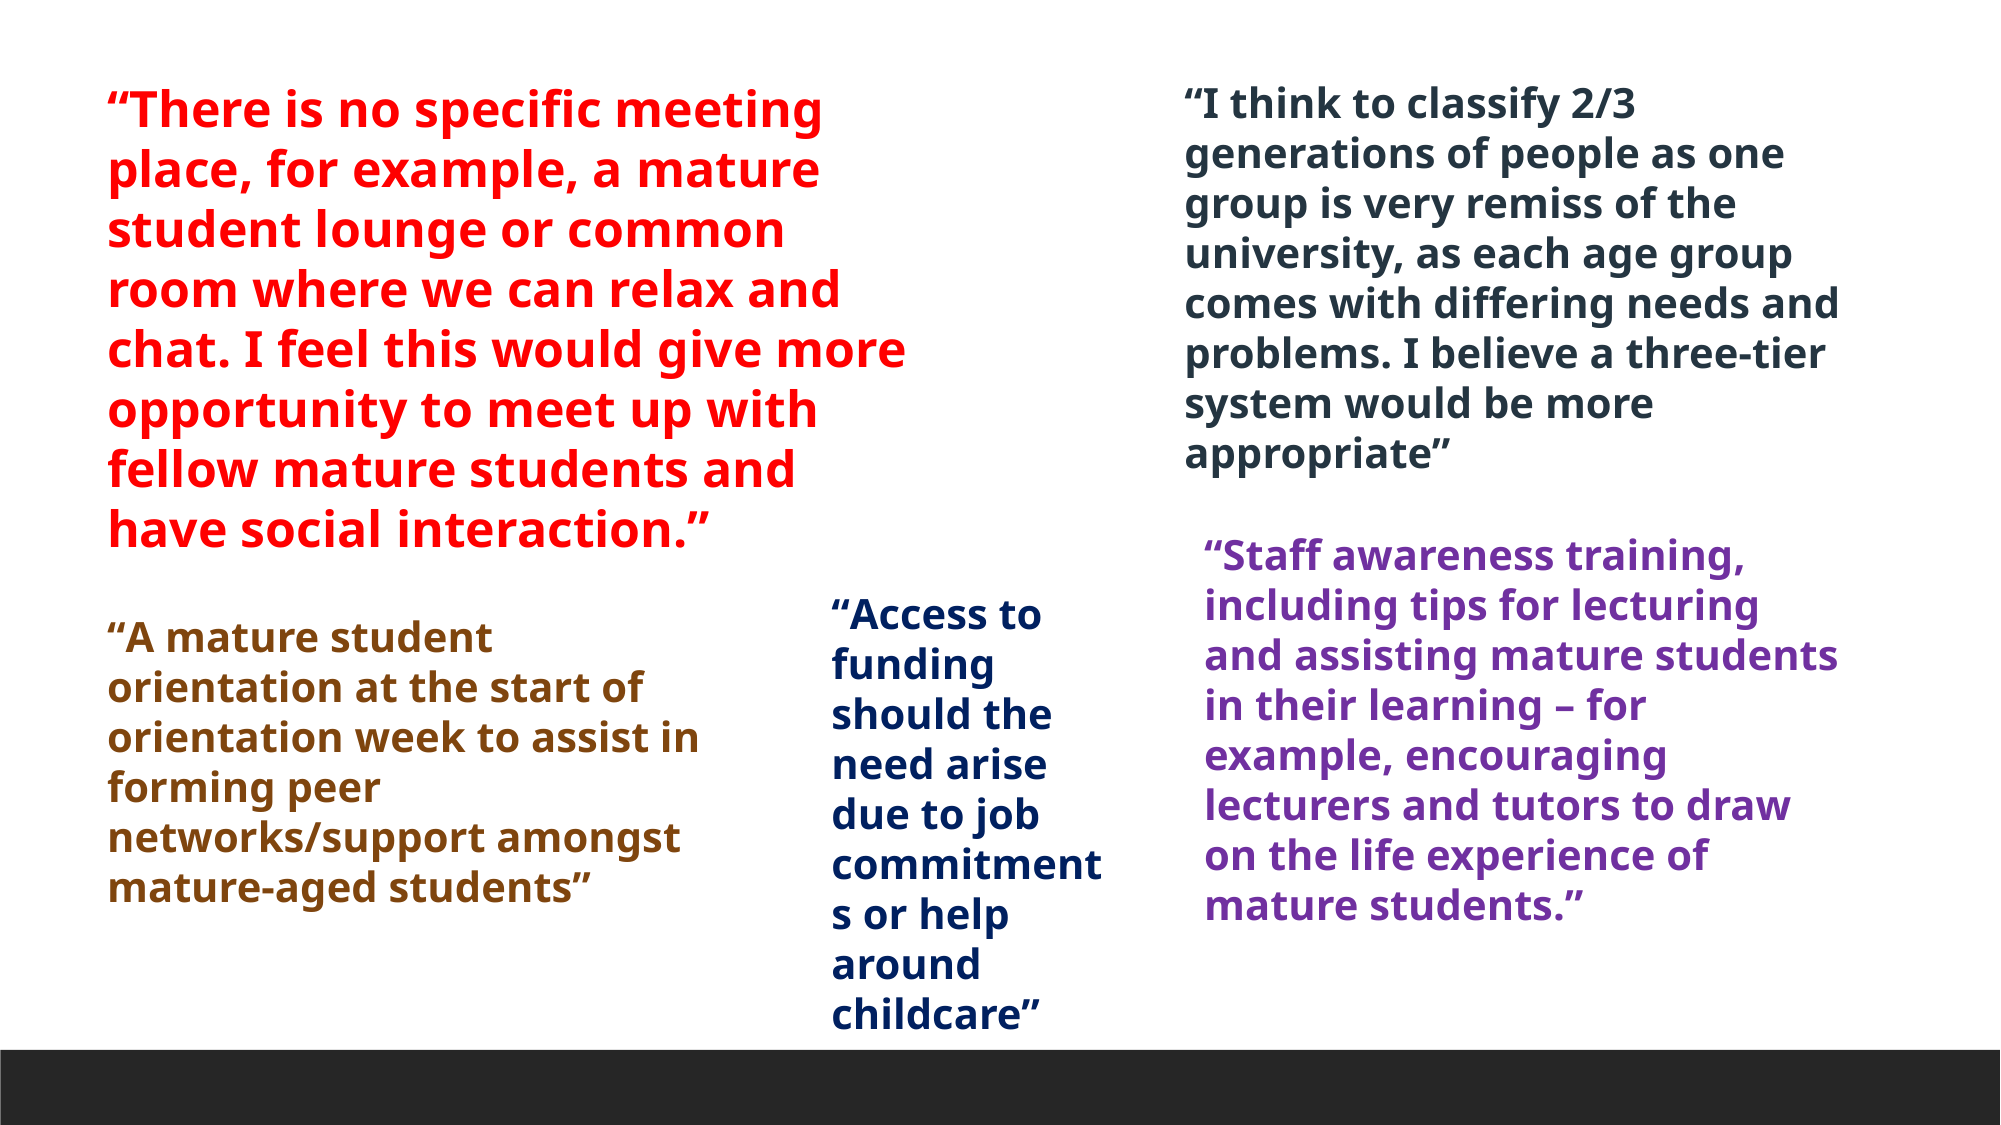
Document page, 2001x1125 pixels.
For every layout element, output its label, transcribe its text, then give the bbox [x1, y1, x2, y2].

text_box “Staff awareness training, including tips for lecturing and assisting mature students in their learning – for example, encouraging lecturers and tutors to draw on the life experience of mature students.” [1189, 521, 1855, 937]
text_box “A mature student orientation at the start of orientation week to assist in forming peer networks/support amongst mature-aged students” [92, 602, 735, 918]
text_box “I think to classify 2/3 generations of people as one group is very remiss of the university, as each age group comes with differing needs and problems. I believe a three-tier system would be more appropriate” [1169, 69, 1894, 485]
text_box “There is no specific meeting place, for example, a mature student lounge or common room where we can relax and chat. I feel this would give more opportunity to meet up with fellow mature students and have social interaction.” [92, 69, 928, 565]
text_box “Access to funding should the need arise due to job commitments or help around childcare” [816, 580, 1131, 1046]
